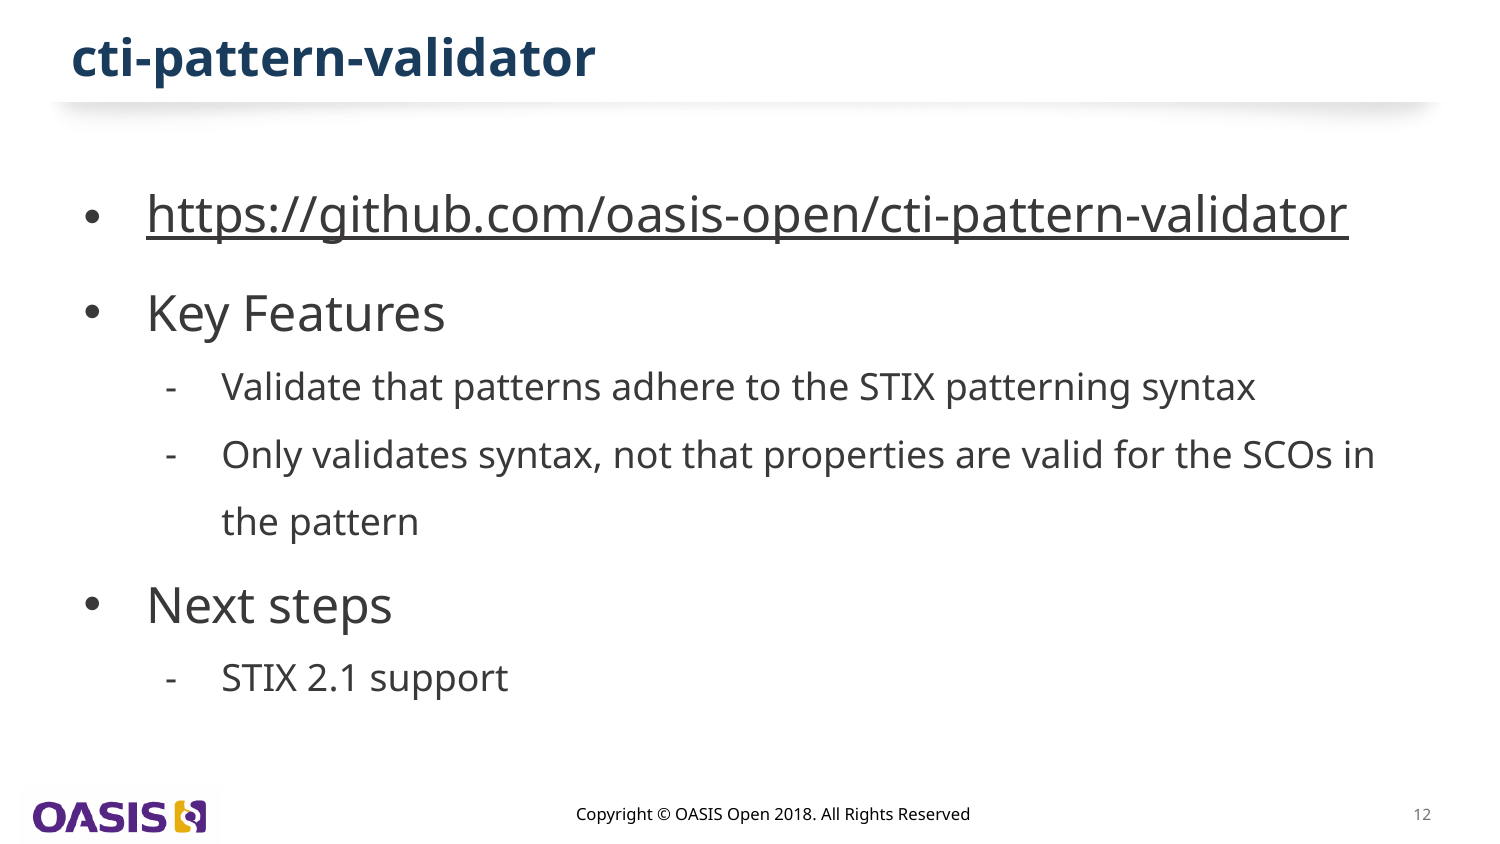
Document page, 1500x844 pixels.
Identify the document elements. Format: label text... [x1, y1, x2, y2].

picture [20, 786, 221, 844]
list https://github.com/oasis-open/cti-pattern-validator Key Features Validate that patterns adhere to the STIX patterning syntax Only validates syntax, not that properties are valid for the SCOs in the pattern Next steps STIX 2.1 support [56, 141, 1433, 782]
title cti-pattern-validator [56, 8, 1433, 103]
